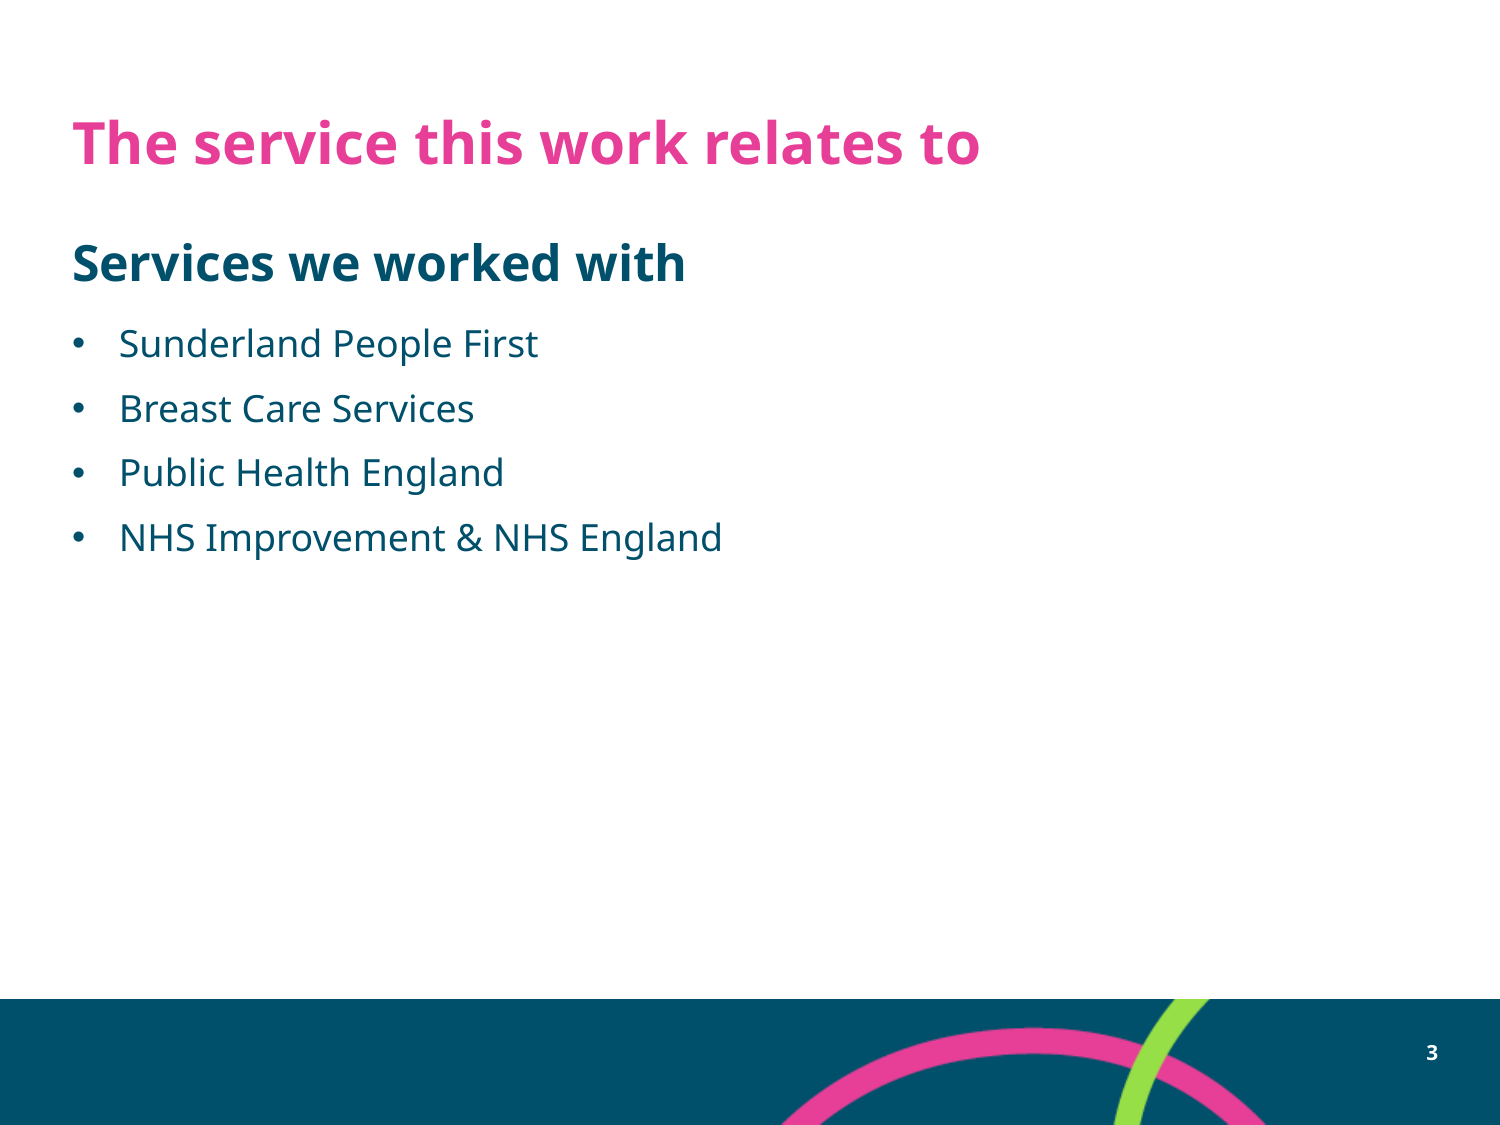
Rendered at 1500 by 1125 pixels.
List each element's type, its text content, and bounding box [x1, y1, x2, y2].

list Services we worked with Sunderland People First Breast Care Services Public Health England NHS Improvement & NHS England [72, 231, 1374, 939]
title The service this work relates to [72, 106, 1419, 184]
slide_number 3 [1349, 1039, 1439, 1076]
picture [782, 999, 1266, 1125]
